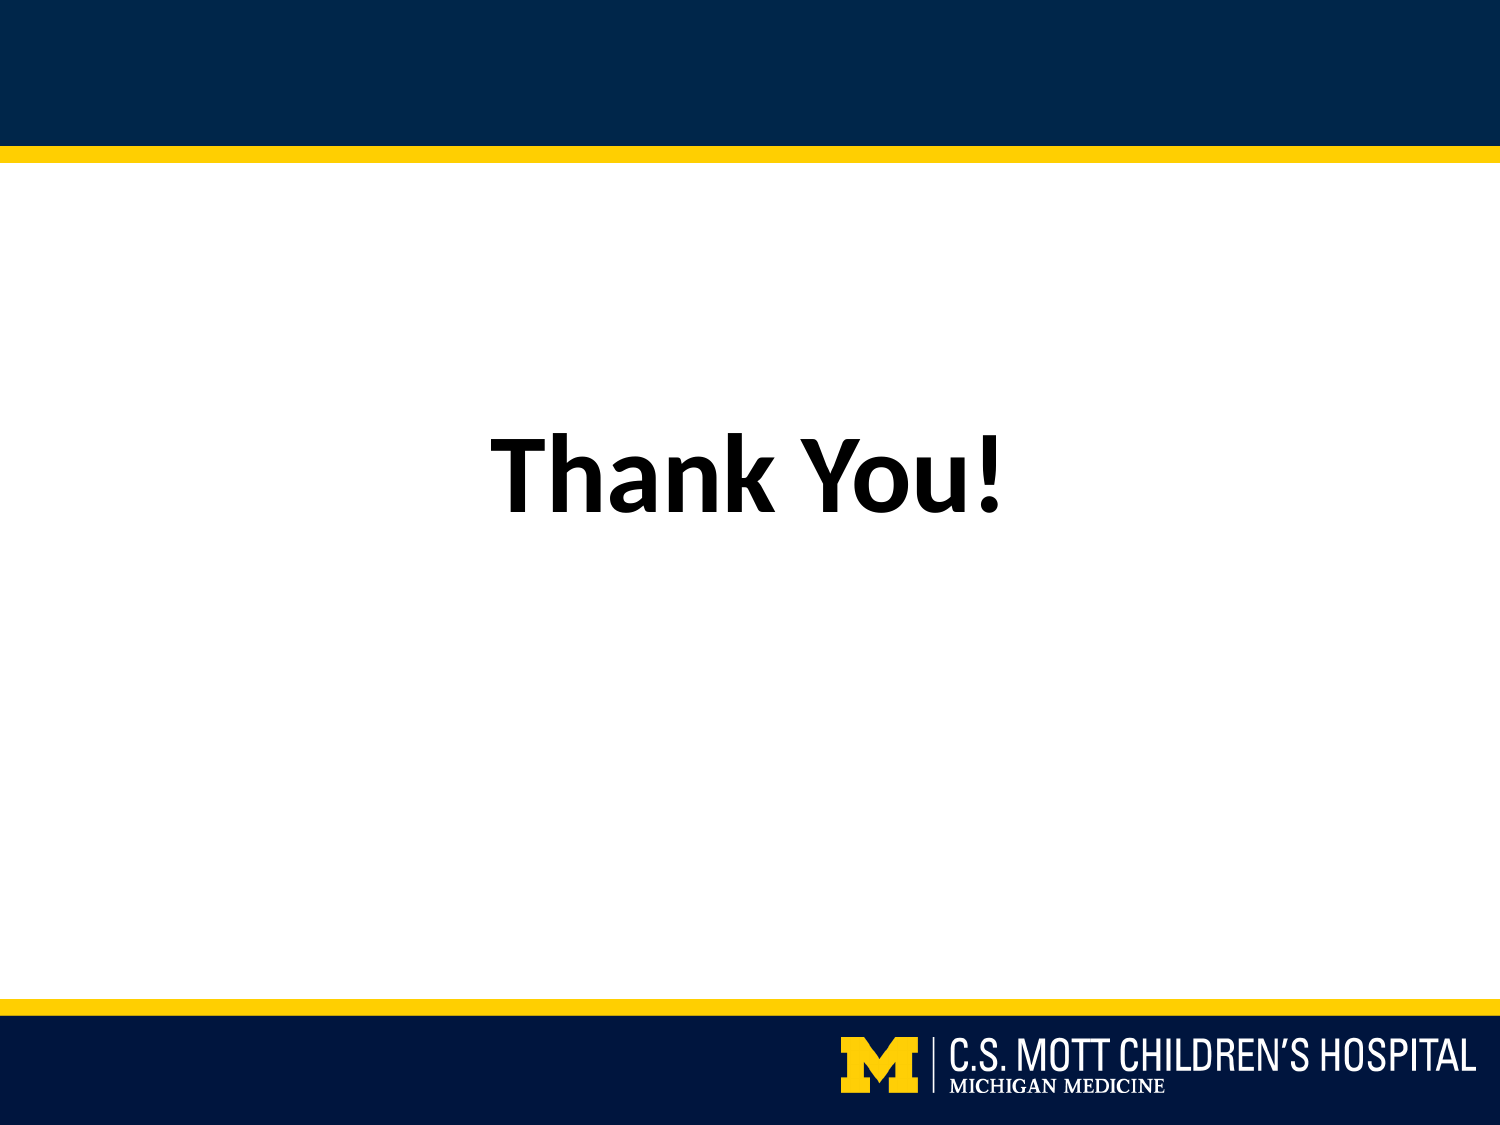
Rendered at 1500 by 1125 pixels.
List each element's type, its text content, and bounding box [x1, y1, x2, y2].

picture [0, 999, 1500, 1015]
text_box Thank You! [0, 392, 1500, 543]
picture [841, 1037, 1476, 1093]
picture [0, 0, 1500, 163]
